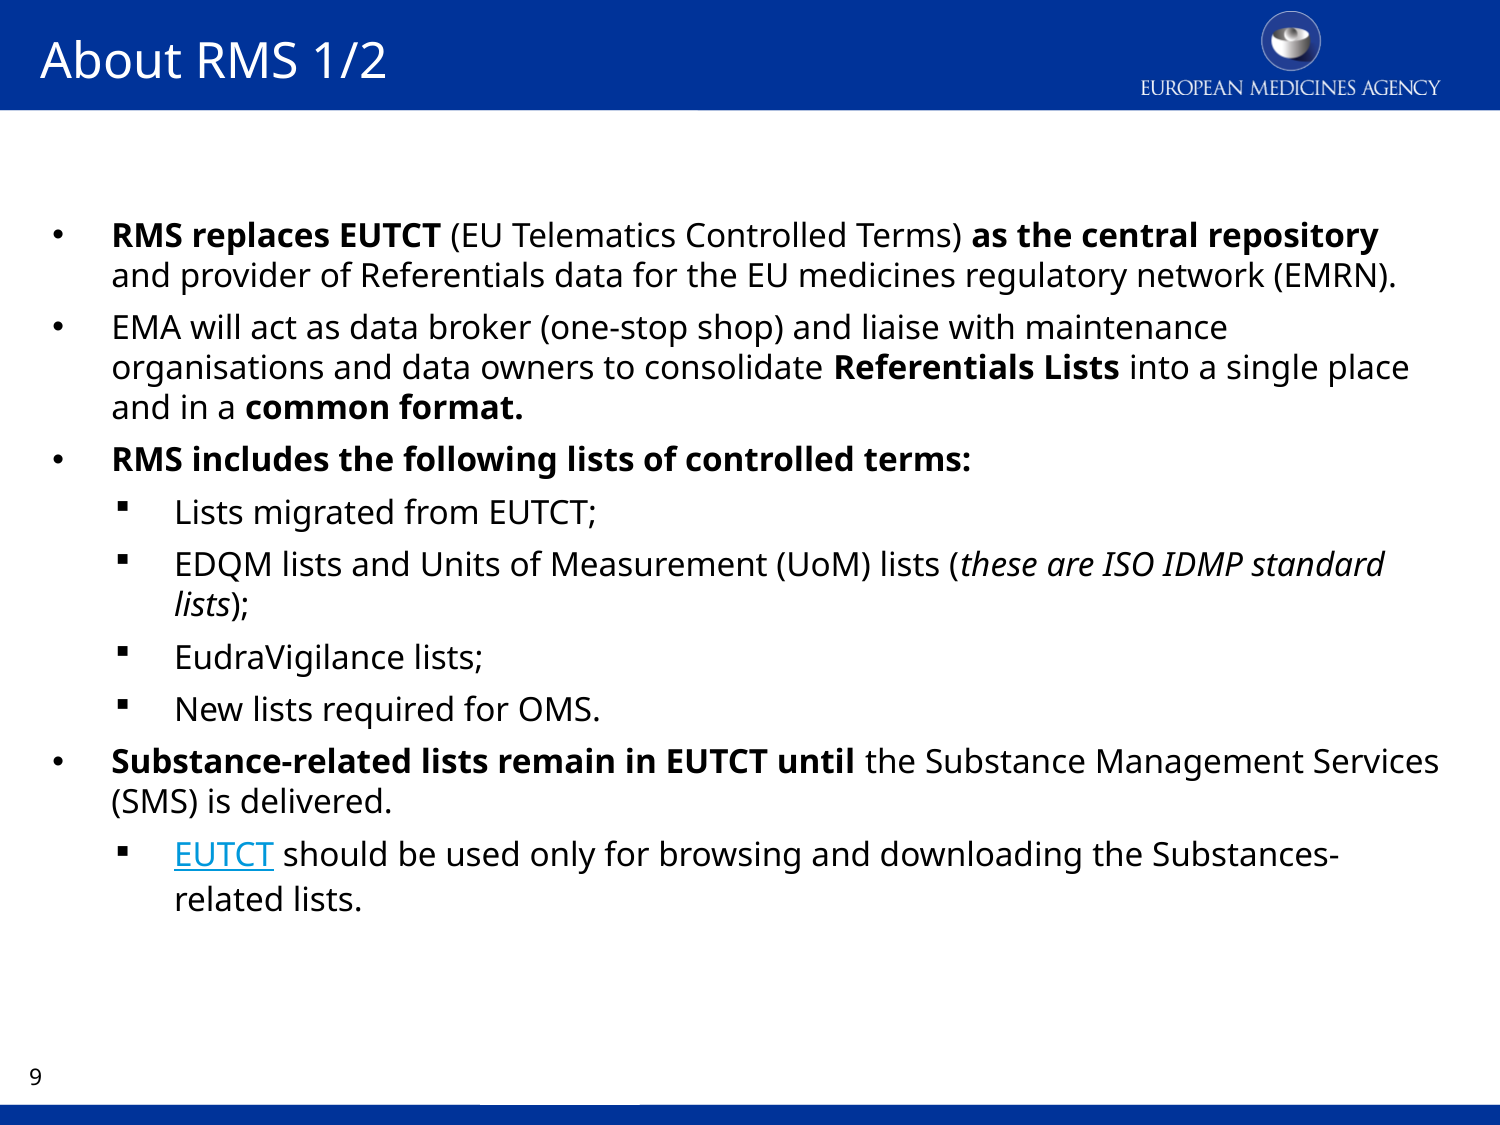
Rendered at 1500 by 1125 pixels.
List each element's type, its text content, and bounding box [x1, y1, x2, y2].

slide_number 8 [29, 1068, 80, 1108]
text_box About RMS 1/2 [40, 1, 1104, 109]
picture [1141, 11, 1441, 95]
text_box RMS replaces EUTCT (EU Telematics Controlled Terms) as the central repository and provider of Referentials data for the EU medicines regulatory network (EMRN). EMA will act as data broker (one-stop shop) and liaise with maintenance organisations and data owners to consolidate Referentials Lists into a single place and in a common format. RMS includes the following lists of controlled terms: Lists migrated from EUTCT; EDQM lists and Units of Measurement (UoM) lists (these are ISO IDMP standard lists); EudraVigilance lists; New lists required for OMS. Substance-related lists remain in EUTCT until the Substance Management Services (SMS) is delivered. EUTCT should be used only for browsing and downloading the Substances-related lists. [40, 207, 1459, 925]
